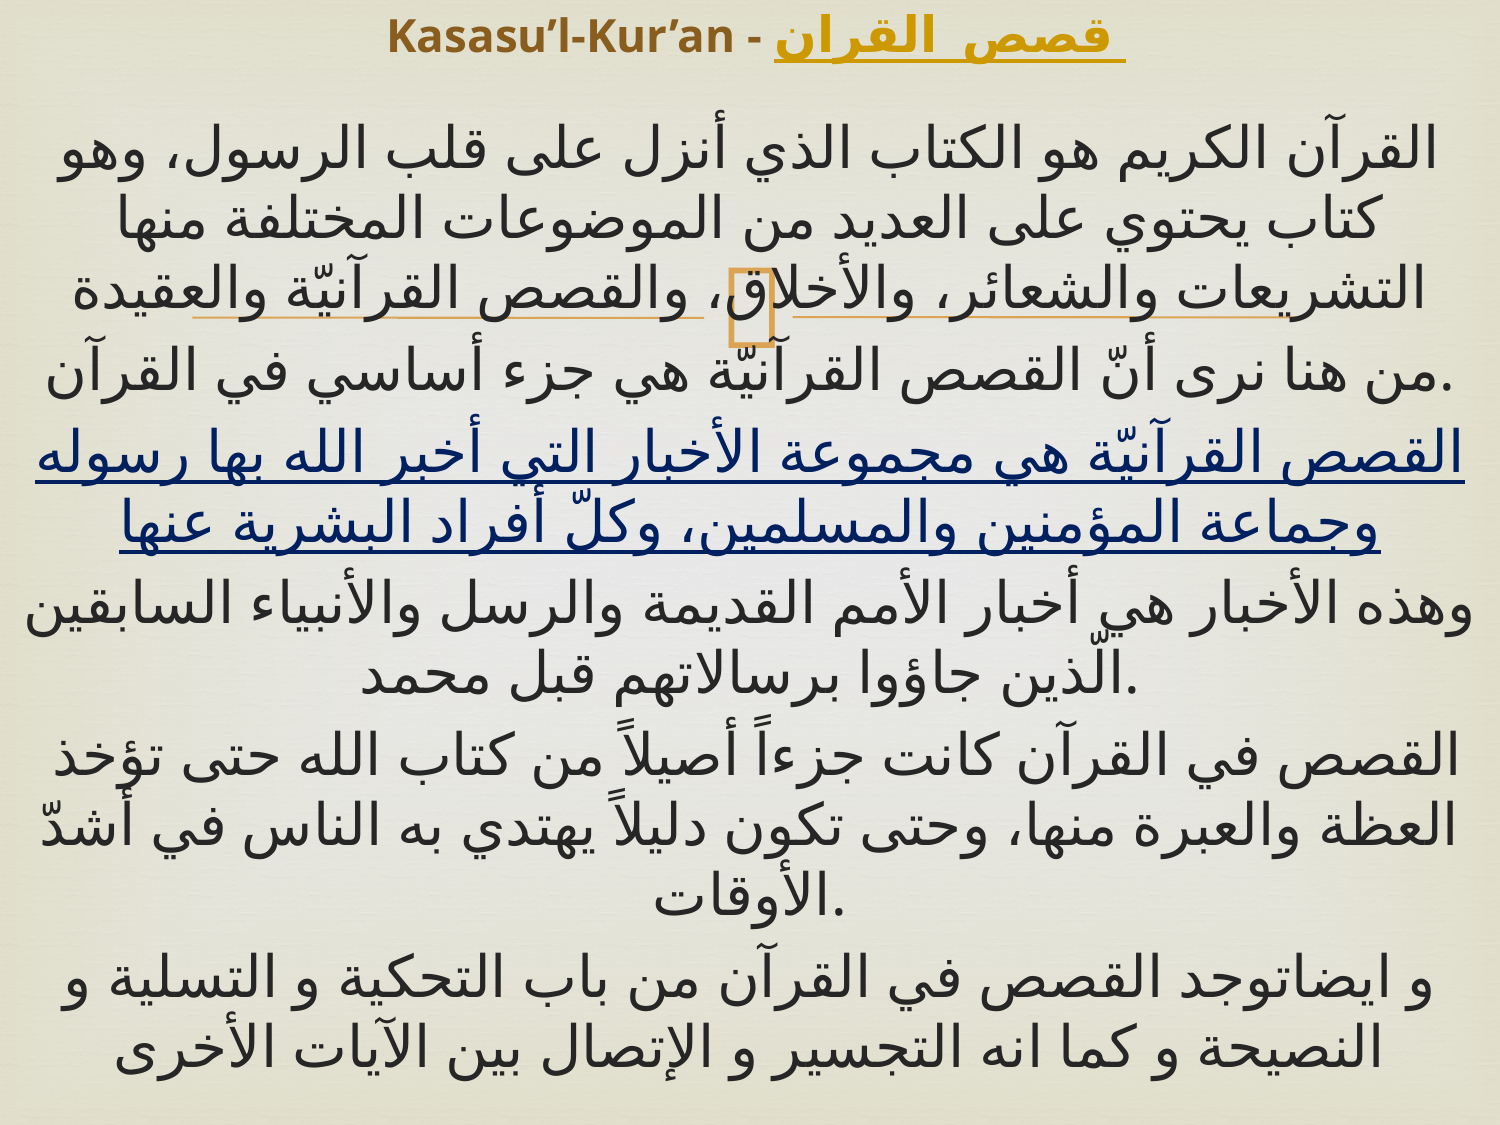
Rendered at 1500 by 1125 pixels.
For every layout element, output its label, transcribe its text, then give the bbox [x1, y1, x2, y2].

title Kasasu’l-Kur’an - قصص القران [0, 0, 1500, 70]
list القرآن الكريم هو الكتاب الذي أنزل على قلب الرسول، وهو كتاب يحتوي على العديد من الموضوعات المختلفة منها التشريعات والشعائر، والأخلاق، والقصص القرآنيّة والعقيدة من هنا نرى أنّ القصص القرآنيّة هي جزء أساسي في القرآن. القصص القرآنيّة هي مجموعة الأخبار التي أخبر الله بها رسوله وجماعة المؤمنين والمسلمين، وكلّ أفراد البشرية عنها وهذه الأخبار هي أخبار الأمم القديمة والرسل والأنبياء السابقين الّذين جاؤوا برسالاتهم قبل محمد. القصص في القرآن كانت جزءاً أصيلاً من كتاب الله حتى تؤخذ العظة والعبرة منها، وحتى تكون دليلاً يهتدي به الناس في أشدّ الأوقات. و ايضاتوجد القصص في القرآن من باب التحكية و التسلية و النصيحة و كما انه التجسير و الإتصال بين الآيات الأخرى [0, 102, 1500, 1125]
